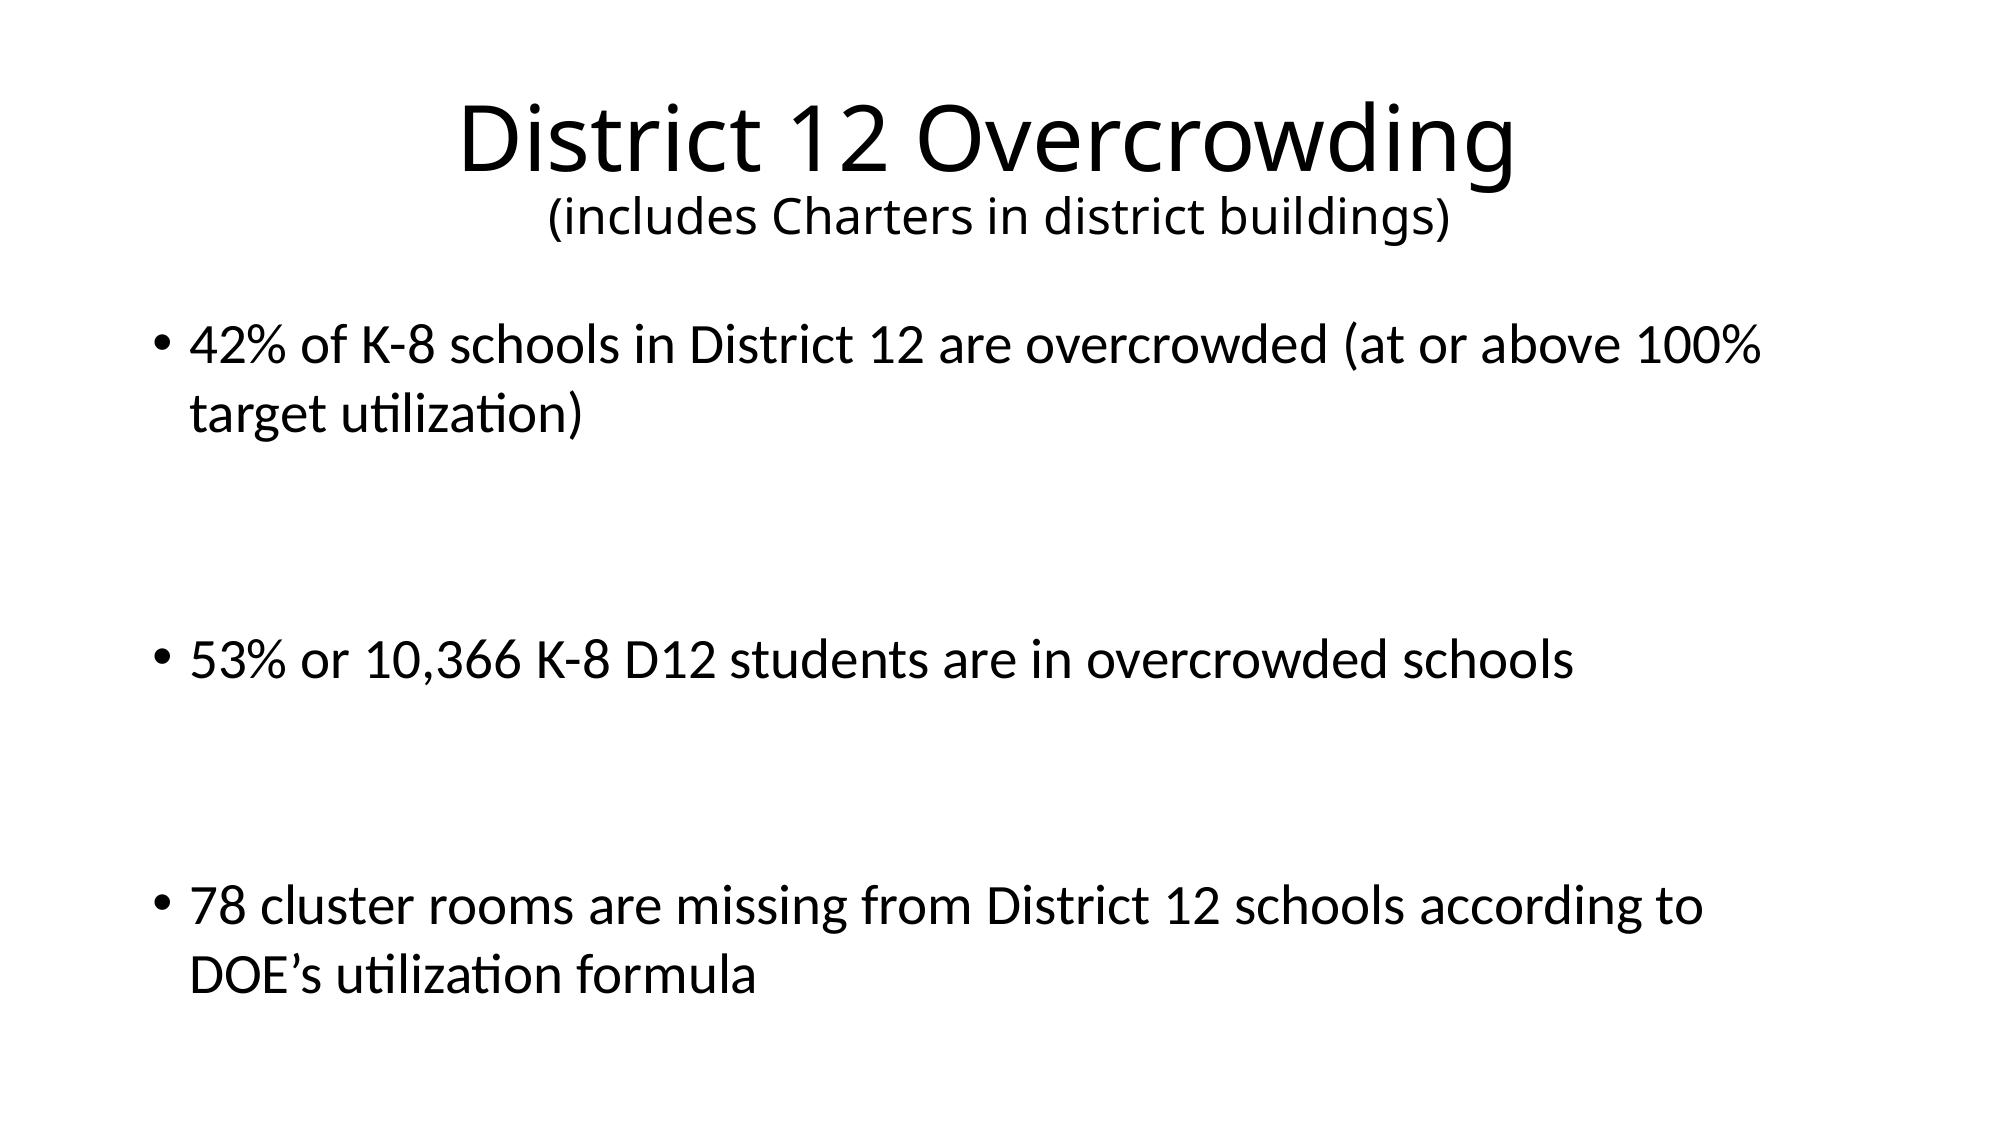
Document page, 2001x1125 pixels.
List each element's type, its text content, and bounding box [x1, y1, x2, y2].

list 42% of K-8 schools in District 12 are overcrowded (at or above 100% target utilization) 53% or 10,366 K-8 D12 students are in overcrowded schools 78 cluster rooms are missing from District 12 schools according to DOE’s utilization formula [137, 299, 1863, 1014]
title District 12 Overcrowding (includes Charters in district buildings) [137, 59, 1863, 278]
